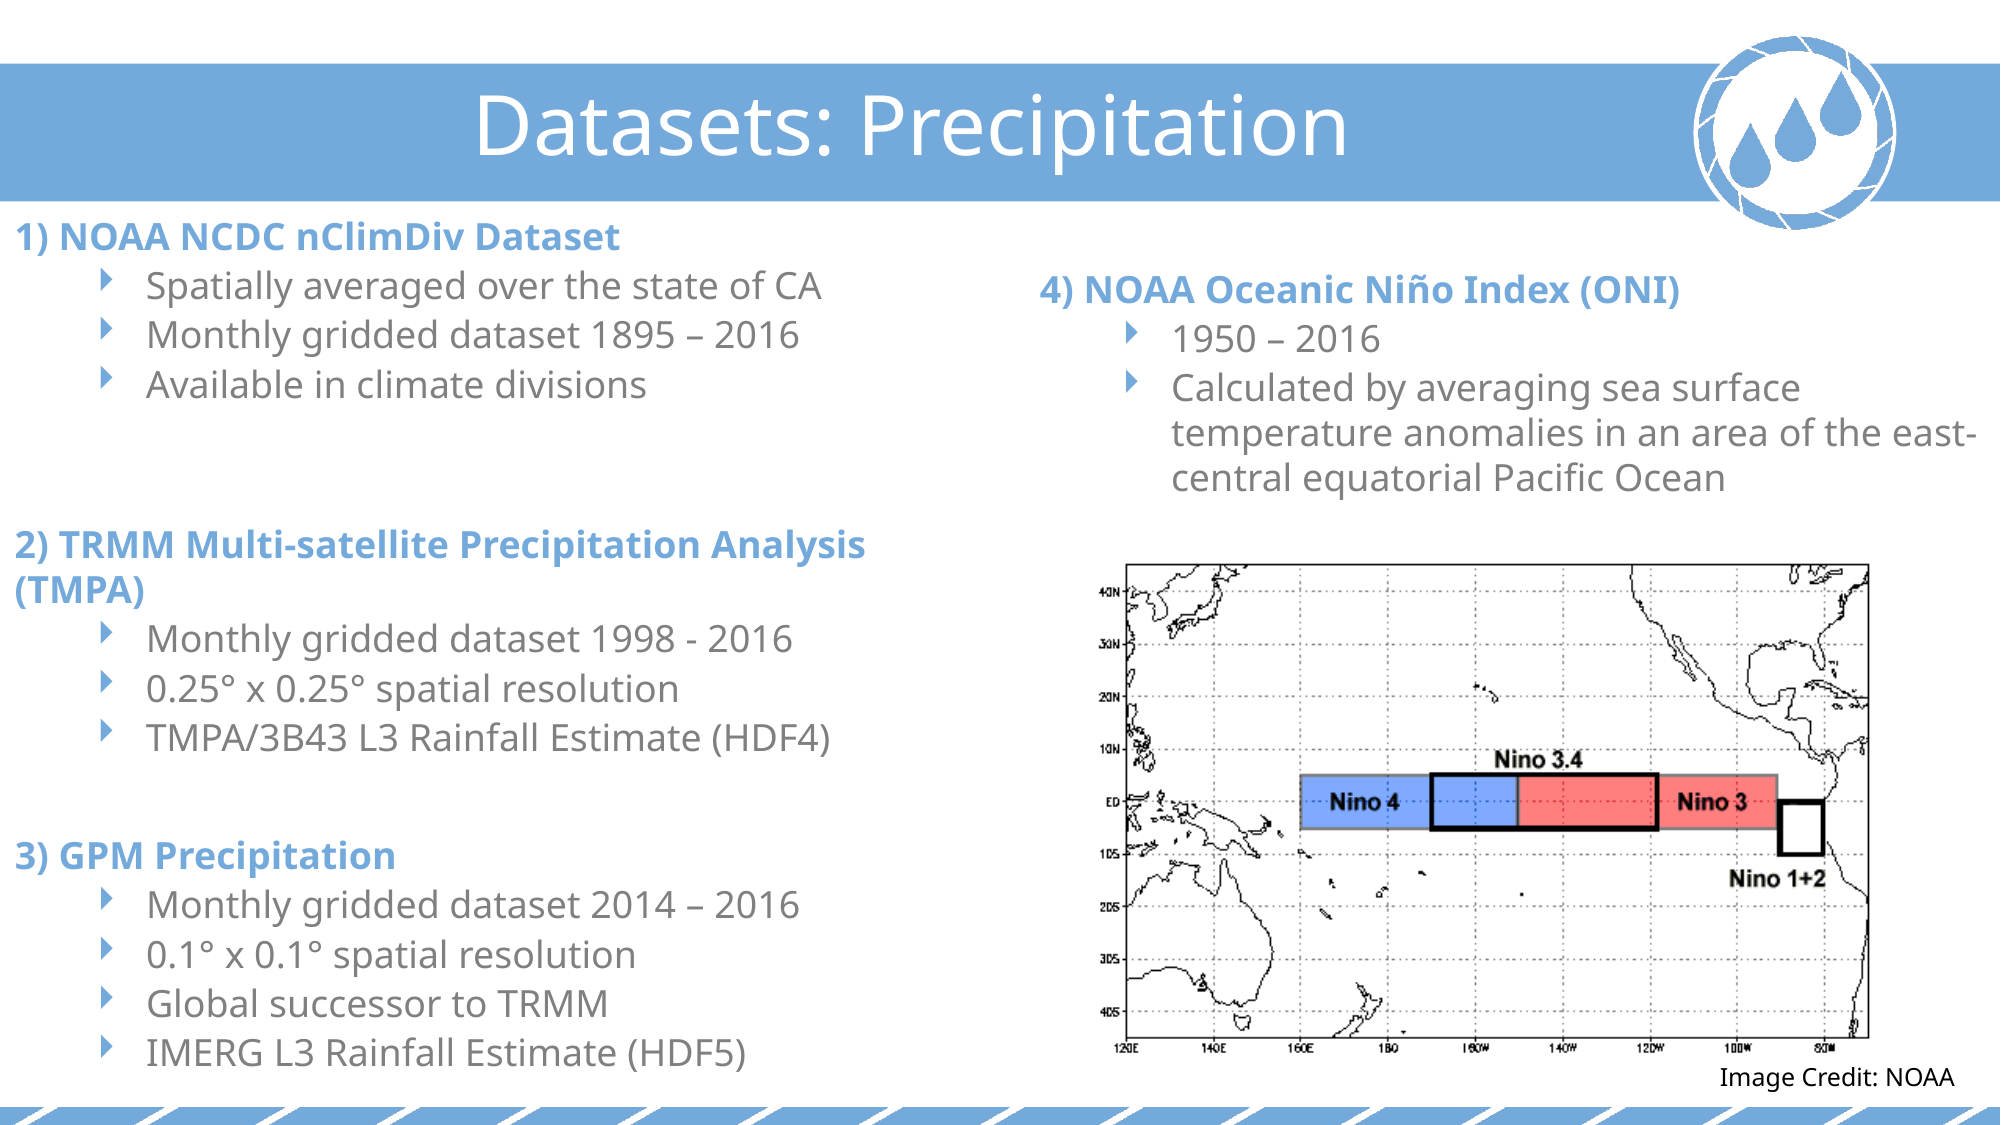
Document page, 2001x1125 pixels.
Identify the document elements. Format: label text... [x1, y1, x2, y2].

text_box 2) TRMM Multi-satellite Precipitation Analysis (TMPA) Monthly gridded dataset 1998 - 2016 0.25° x 0.25° spatial resolution TMPA/3B43 L3 Rainfall Estimate (HDF4) [0, 513, 1000, 816]
picture [1093, 550, 1893, 1064]
text_box 3) GPM Precipitation Monthly gridded dataset 2014 – 2016 0.1° x 0.1° spatial resolution Global successor to TRMM IMERG L3 Rainfall Estimate (HDF5) [0, 824, 1000, 1125]
text_box 4) NOAA Oceanic Niño Index (ONI) 1950 – 2016 Calculated by averaging sea surface temperature anomalies in an area of the east-central equatorial Pacific Ocean [1025, 258, 2000, 802]
text_box 1) NOAA NCDC nClimDiv Dataset Spatially averaged over the state of CA Monthly gridded dataset 1895 – 2016 Available in climate divisions [0, 205, 1000, 413]
text_box Datasets: Precipitation [136, 76, 1710, 181]
list Image Credit: NOAA [1704, 1057, 2000, 1125]
picture [1000, 1107, 1704, 1125]
picture [1693, 31, 1897, 234]
